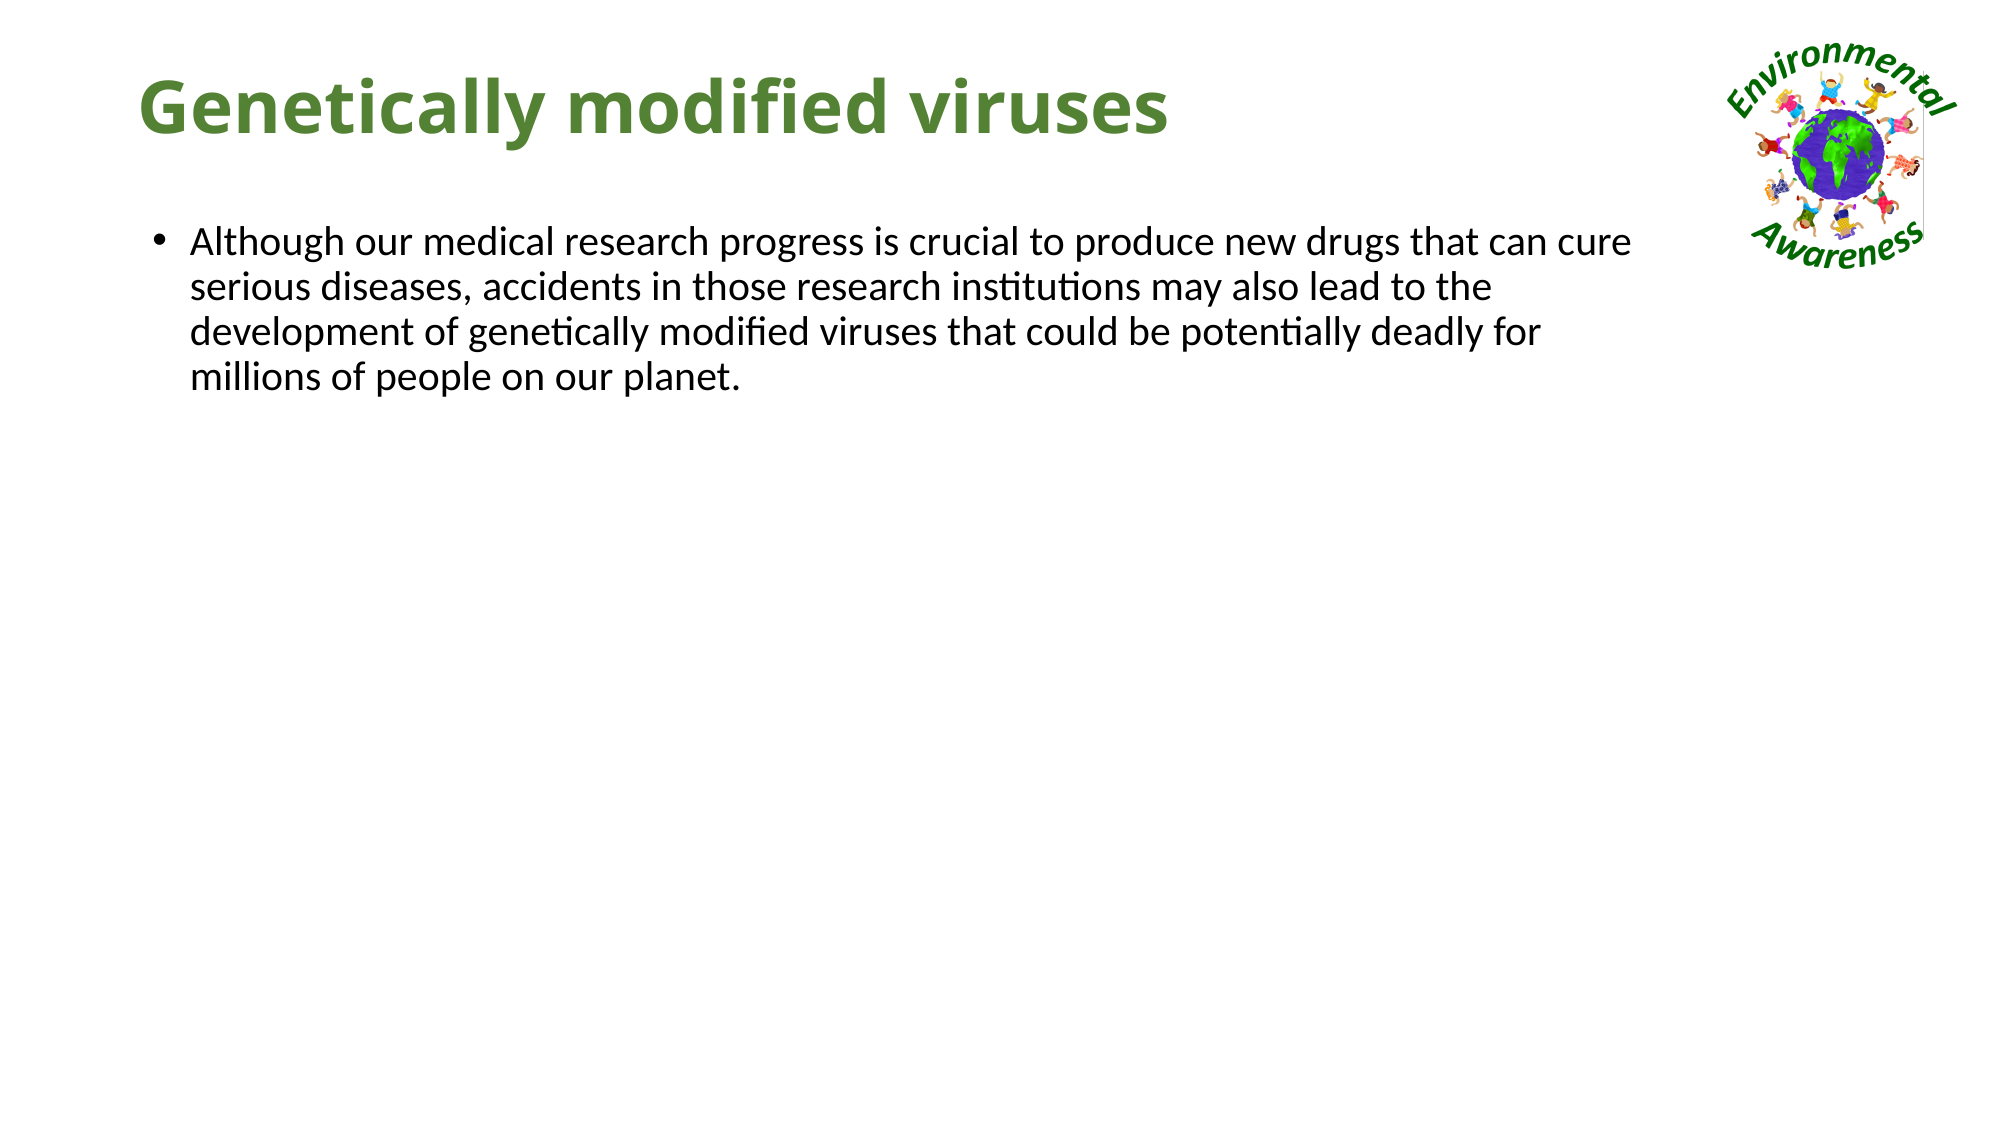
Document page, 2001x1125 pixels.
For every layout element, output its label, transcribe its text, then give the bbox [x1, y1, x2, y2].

title Genetically modified viruses [122, 59, 1650, 160]
list Although our medical research progress is crucial to produce new drugs that can cure serious diseases, accidents in those research institutions may also lead to the development of genetically modified viruses that could be potentially deadly for millions of people on our planet. [137, 212, 1650, 1021]
picture [1716, 35, 1962, 278]
